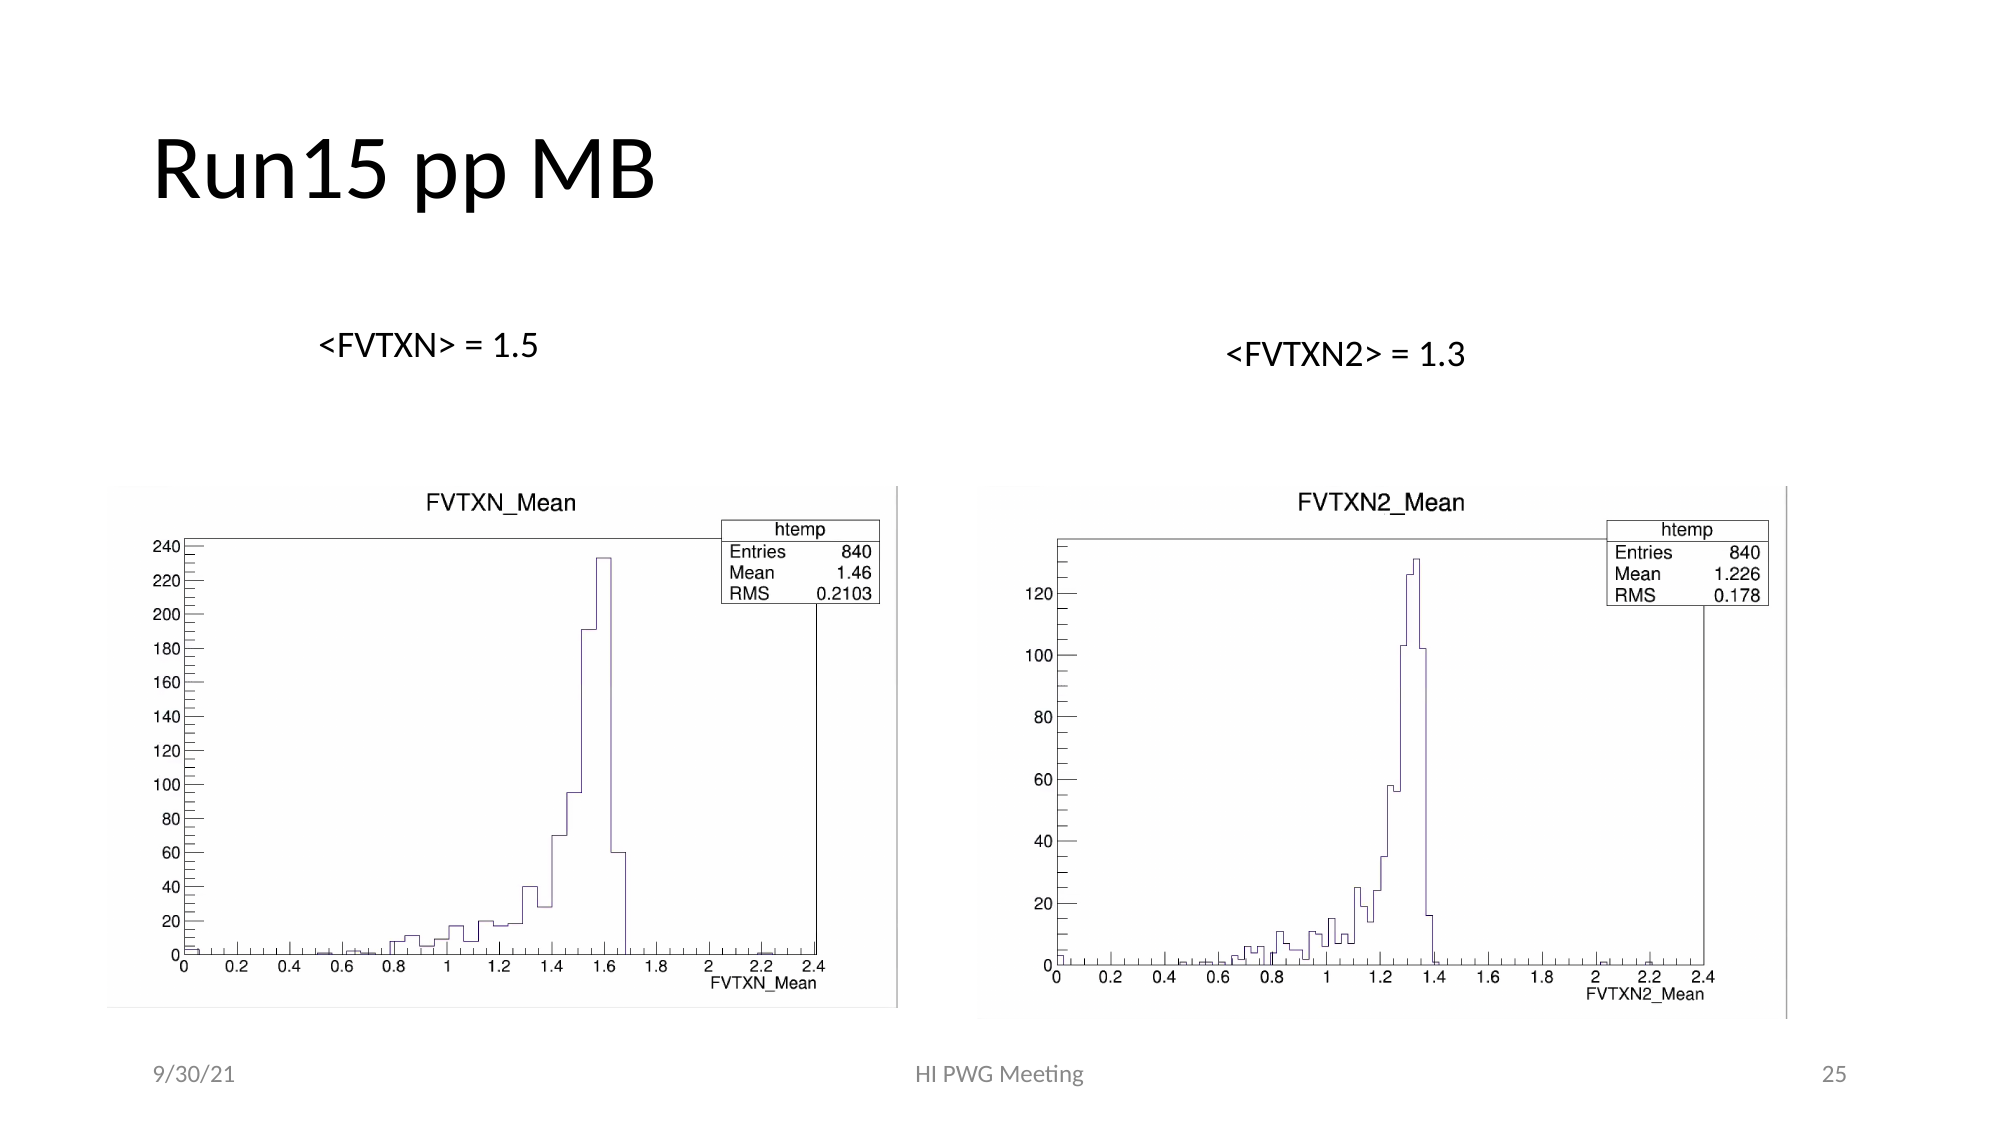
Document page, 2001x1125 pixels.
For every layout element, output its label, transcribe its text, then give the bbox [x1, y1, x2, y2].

footer HI PWG Meeting [662, 1042, 1338, 1103]
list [107, 486, 898, 1009]
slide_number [137, 1042, 588, 1103]
slide_number 25 [1412, 1042, 1863, 1103]
text_box <FVTXN> = 1.5 [303, 311, 558, 372]
picture [976, 486, 1788, 1020]
text_box <FVTXN2> = 1.3 [1210, 321, 1484, 382]
title Run15 pp MB [137, 59, 1863, 278]
